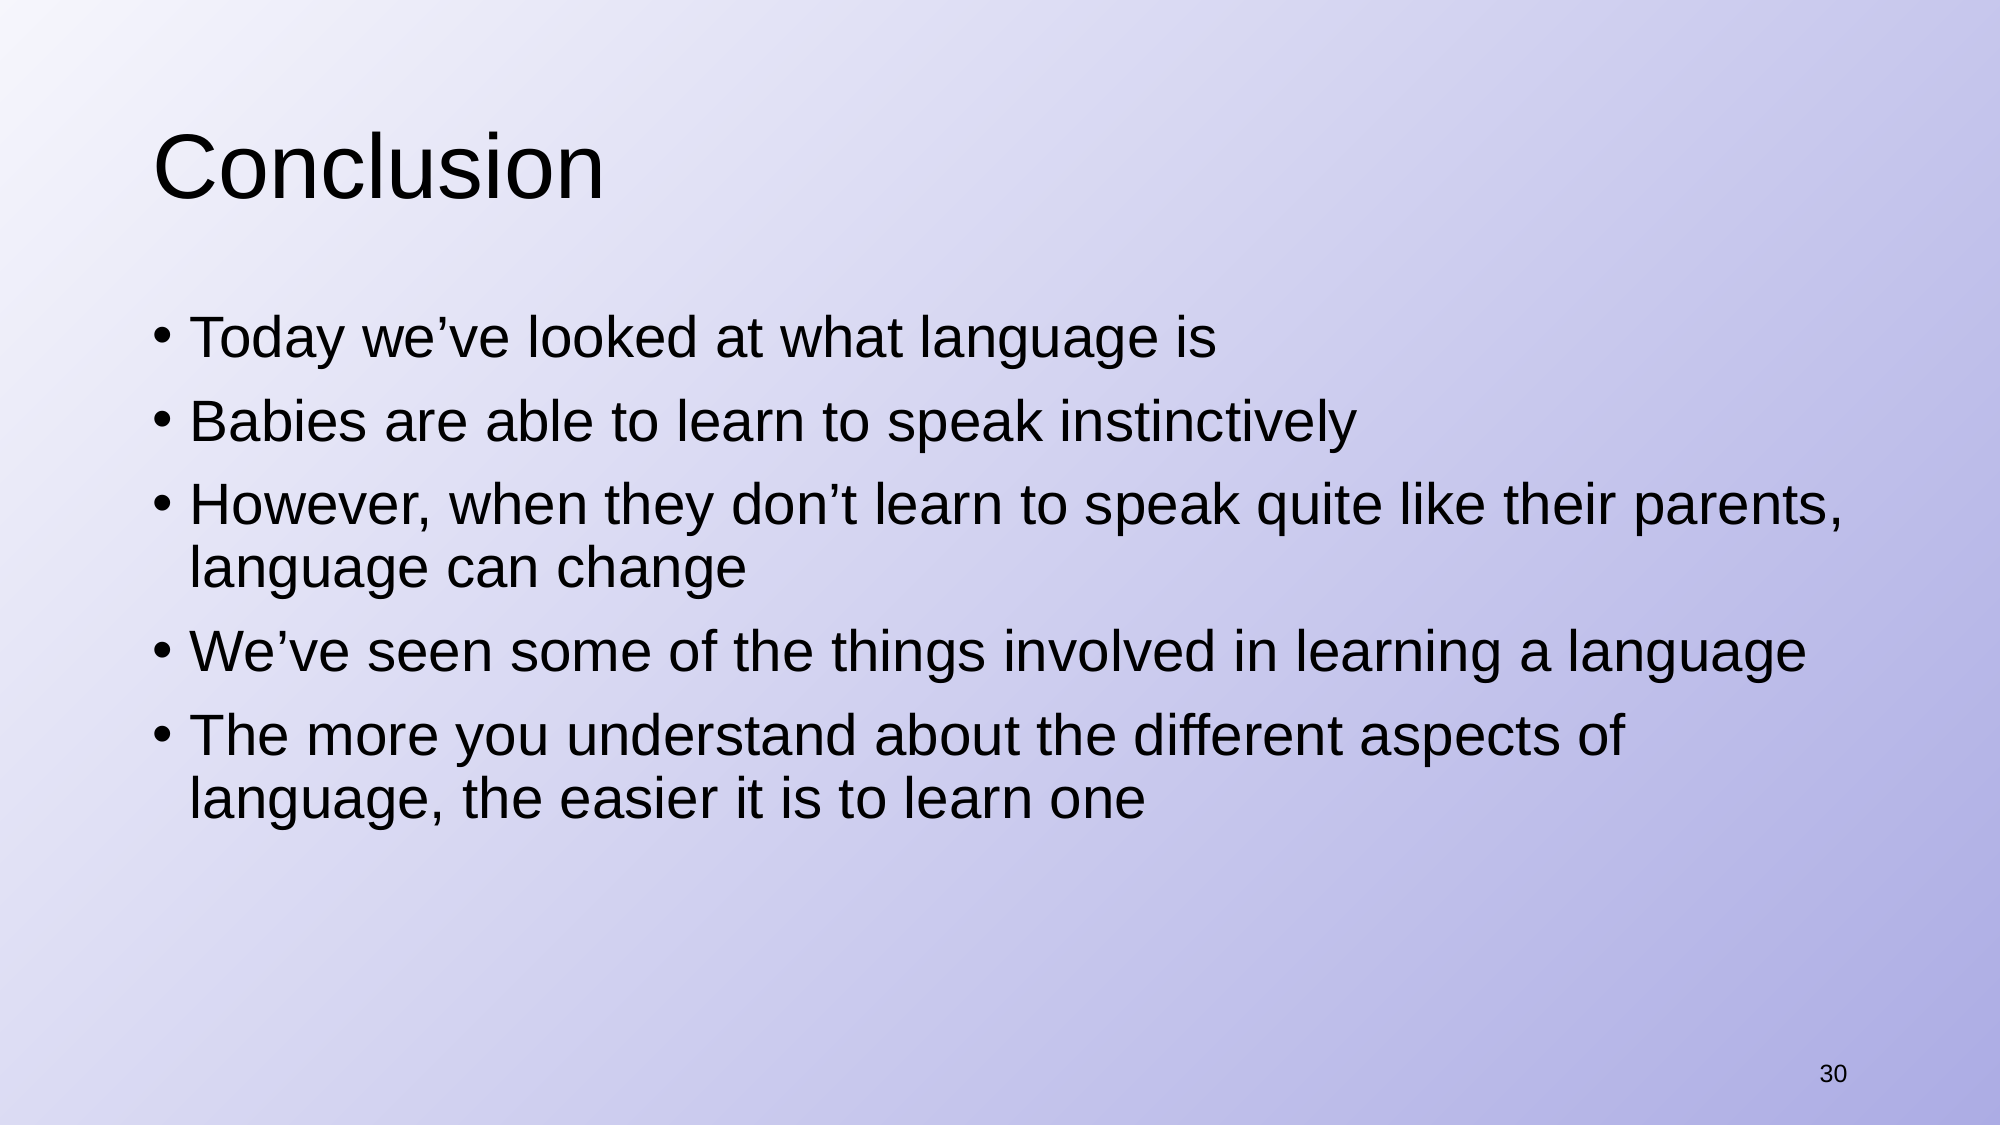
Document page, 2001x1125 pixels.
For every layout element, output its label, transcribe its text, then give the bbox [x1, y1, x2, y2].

list Today we’ve looked at what language is Babies are able to learn to speak instinctively However, when they don’t learn to speak quite like their parents, language can change We’ve seen some of the things involved in learning a language The more you understand about the different aspects of language, the easier it is to learn one [137, 299, 1863, 1014]
slide_number 30 [1412, 1042, 1863, 1103]
title Conclusion [137, 59, 1863, 278]
